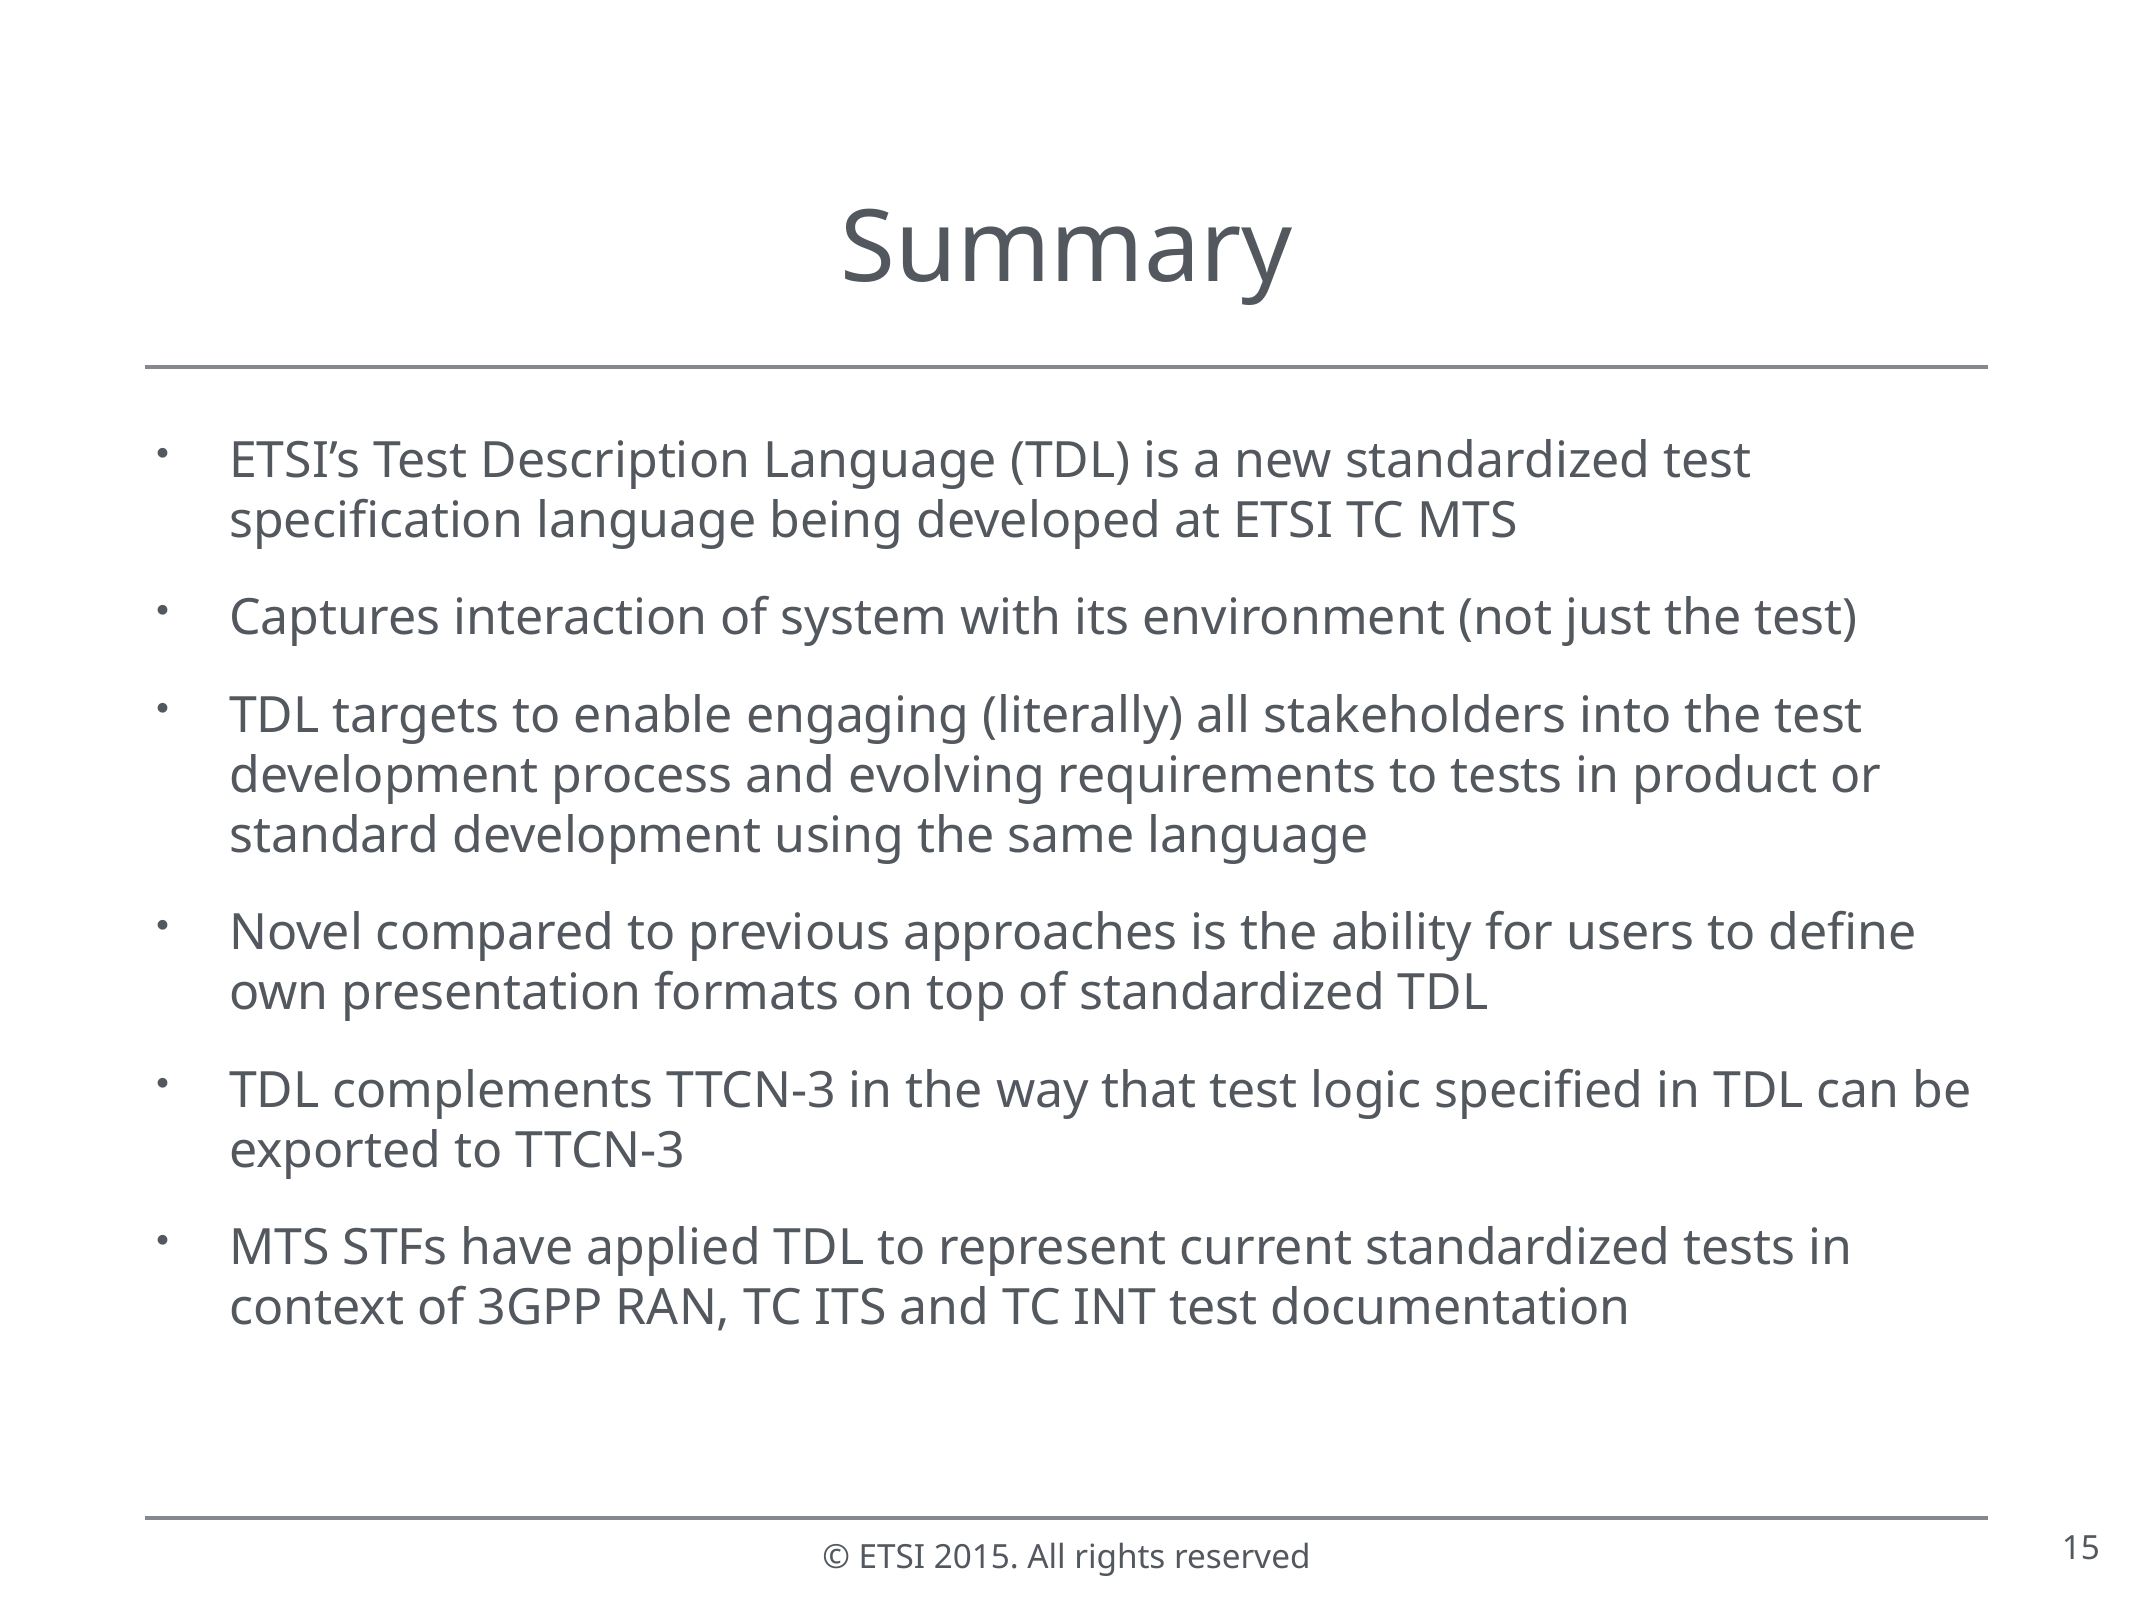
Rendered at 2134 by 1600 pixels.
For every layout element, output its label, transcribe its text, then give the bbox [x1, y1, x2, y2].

slide_number 15 [2052, 1526, 2110, 1584]
list ETSI’s Test Description Language (TDL) is a new standardized test specification language being developed at ETSI TC MTS Captures interaction of system with its environment (not just the test) TDL targets to enable engaging (literally) all stakeholders into the test development process and evolving requirements to tests in product or standard development using the same language Novel compared to previous approaches is the ability for users to define own presentation formats on top of standardized TDL TDL complements TTCN-3 in the way that test logic specified in TDL can be exported to TTCN-3 MTS STFs have applied TDL to represent current standardized tests in context of 3GPP RAN, TC ITS and TC INT test documentation [155, 426, 1978, 1459]
title Summary [155, 64, 1978, 420]
